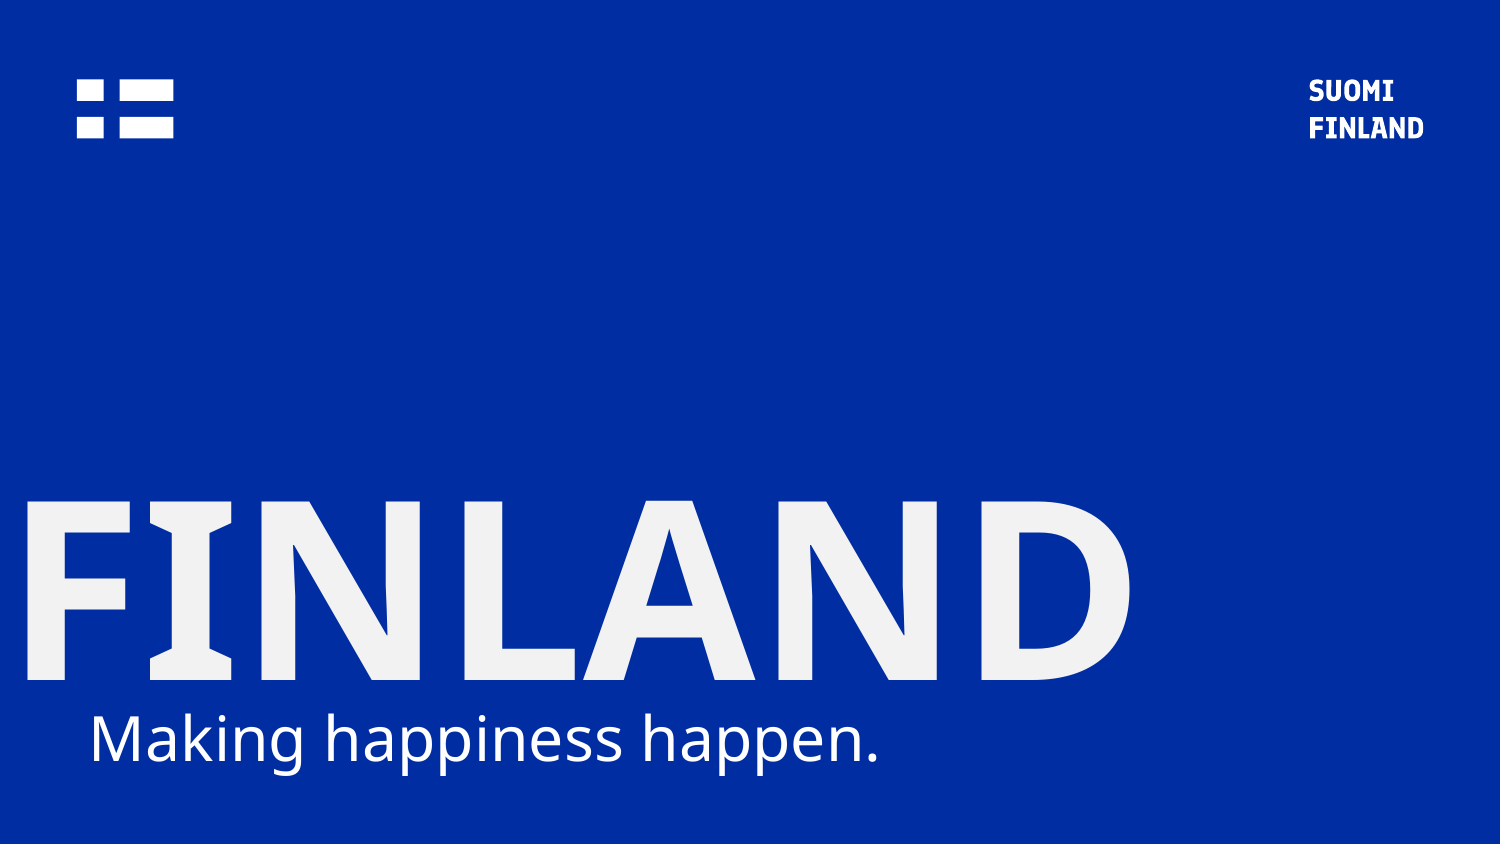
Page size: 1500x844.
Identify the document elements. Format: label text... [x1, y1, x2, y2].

text_box FINLAND [0, 423, 1160, 739]
title Making happiness happen. [88, 739, 987, 774]
